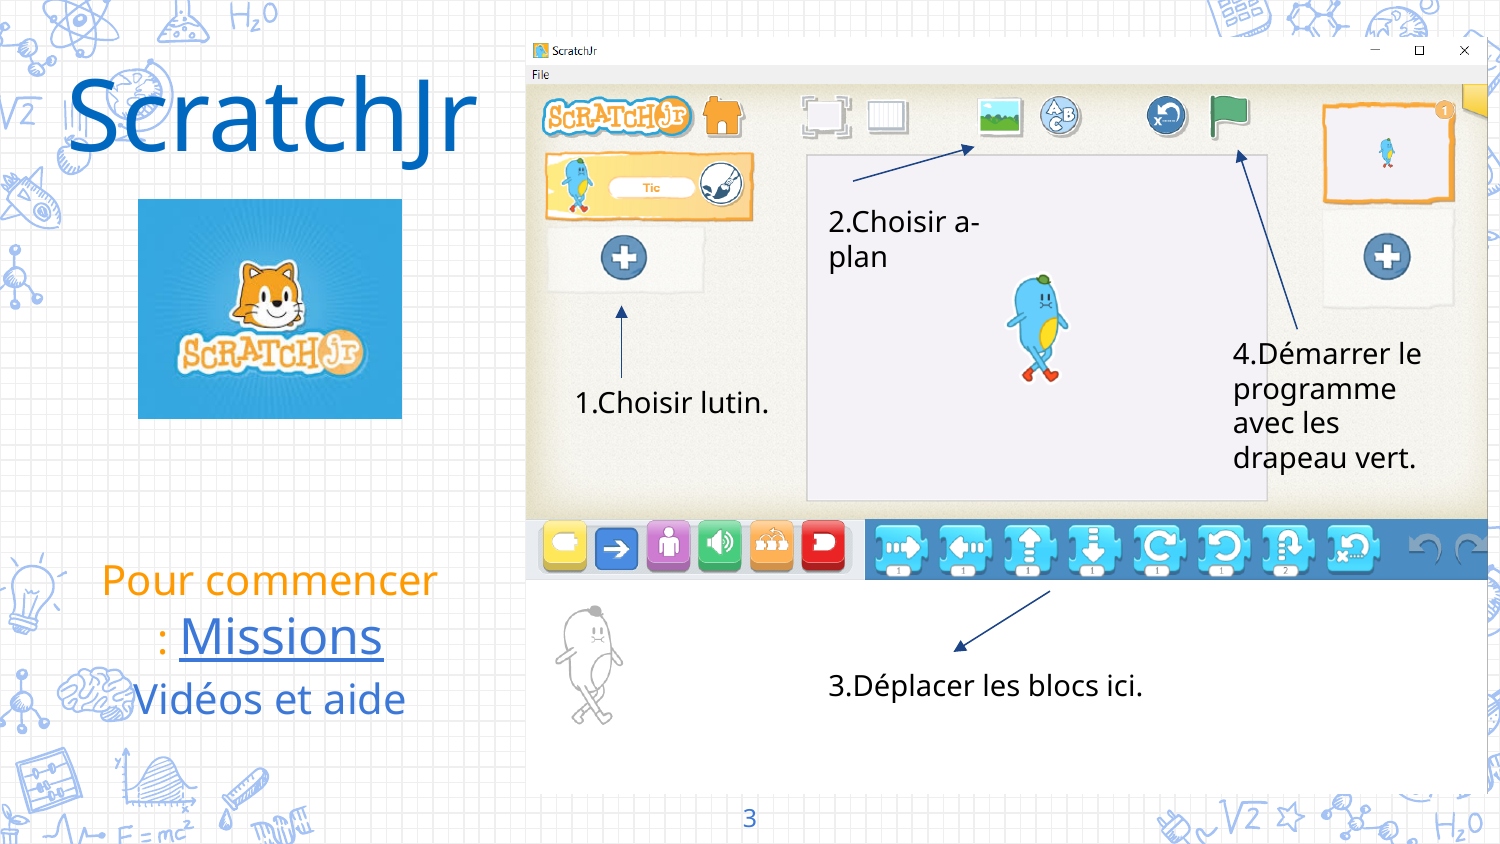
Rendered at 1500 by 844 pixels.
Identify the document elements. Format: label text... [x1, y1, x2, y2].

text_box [1237, 149, 1298, 330]
picture [525, 37, 1488, 795]
text_box Pour commencer : Missions Vidéos et aide [83, 539, 458, 738]
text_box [852, 146, 975, 182]
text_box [953, 590, 1051, 653]
text_box ScratchJr [51, 36, 524, 187]
slide_number 3 [705, 804, 795, 844]
picture [138, 199, 403, 419]
